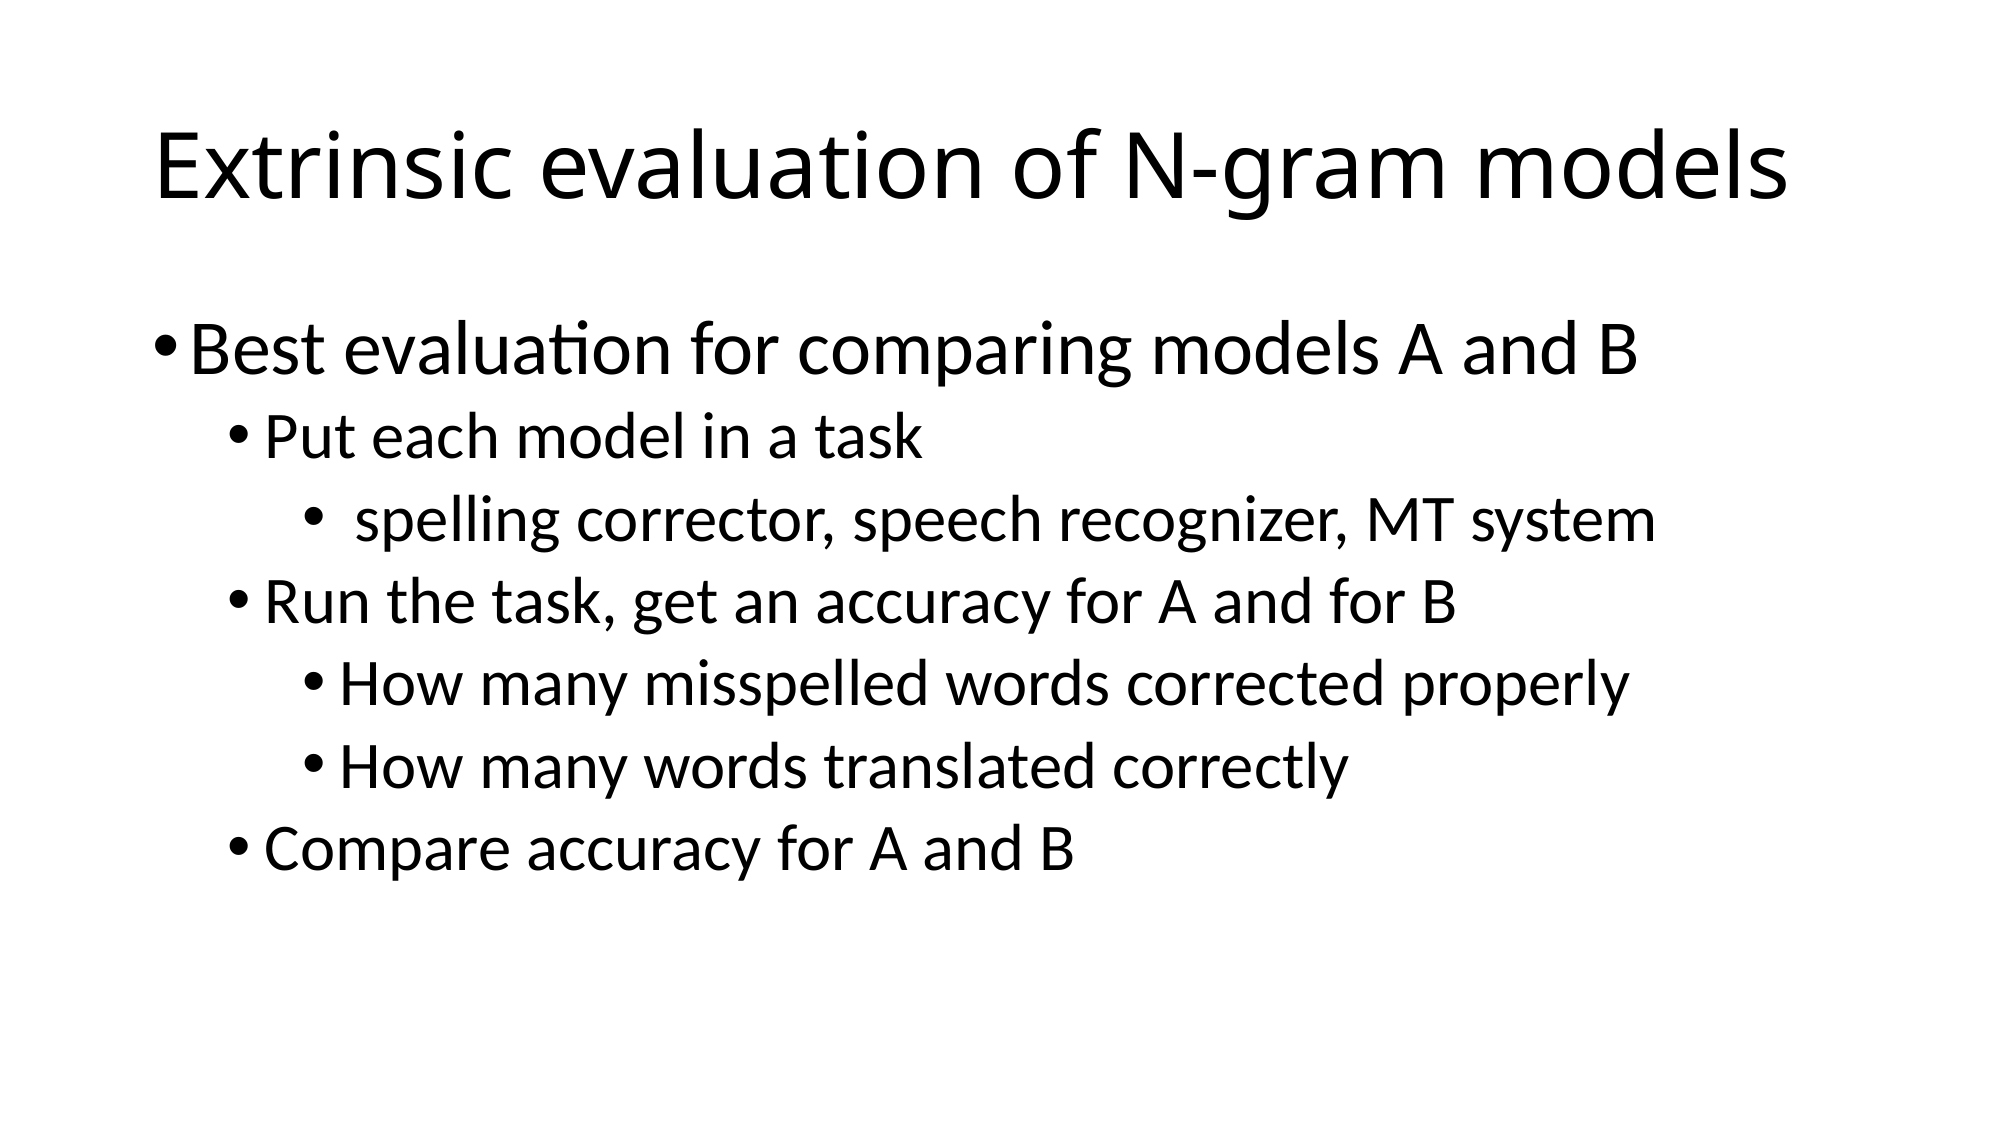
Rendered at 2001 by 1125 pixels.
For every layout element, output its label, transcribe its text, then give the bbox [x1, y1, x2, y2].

title Extrinsic evaluation of N-gram models [137, 59, 1863, 278]
list Best evaluation for comparing models A and B Put each model in a task spelling corrector, speech recognizer, MT system Run the task, get an accuracy for A and for B How many misspelled words corrected properly How many words translated correctly Compare accuracy for A and B [137, 299, 1863, 1014]
